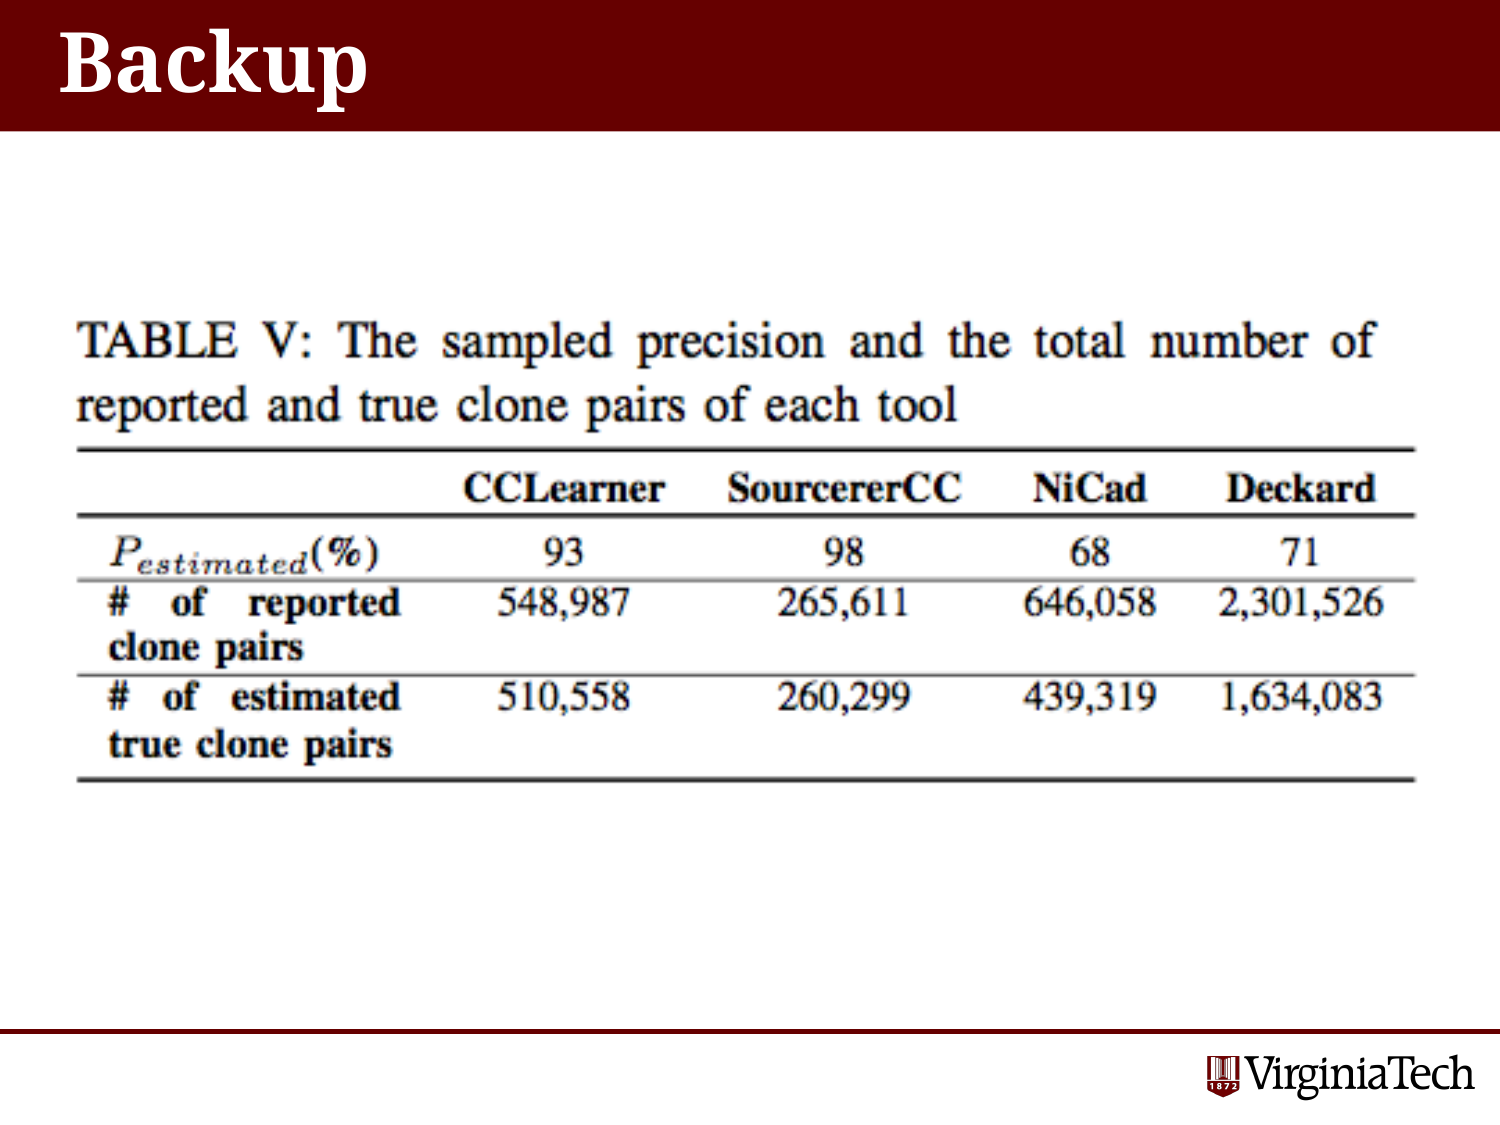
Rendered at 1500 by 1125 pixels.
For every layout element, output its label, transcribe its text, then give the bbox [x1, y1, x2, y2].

picture [1206, 1053, 1477, 1102]
title Backup [43, 0, 1500, 132]
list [50, 300, 1437, 811]
